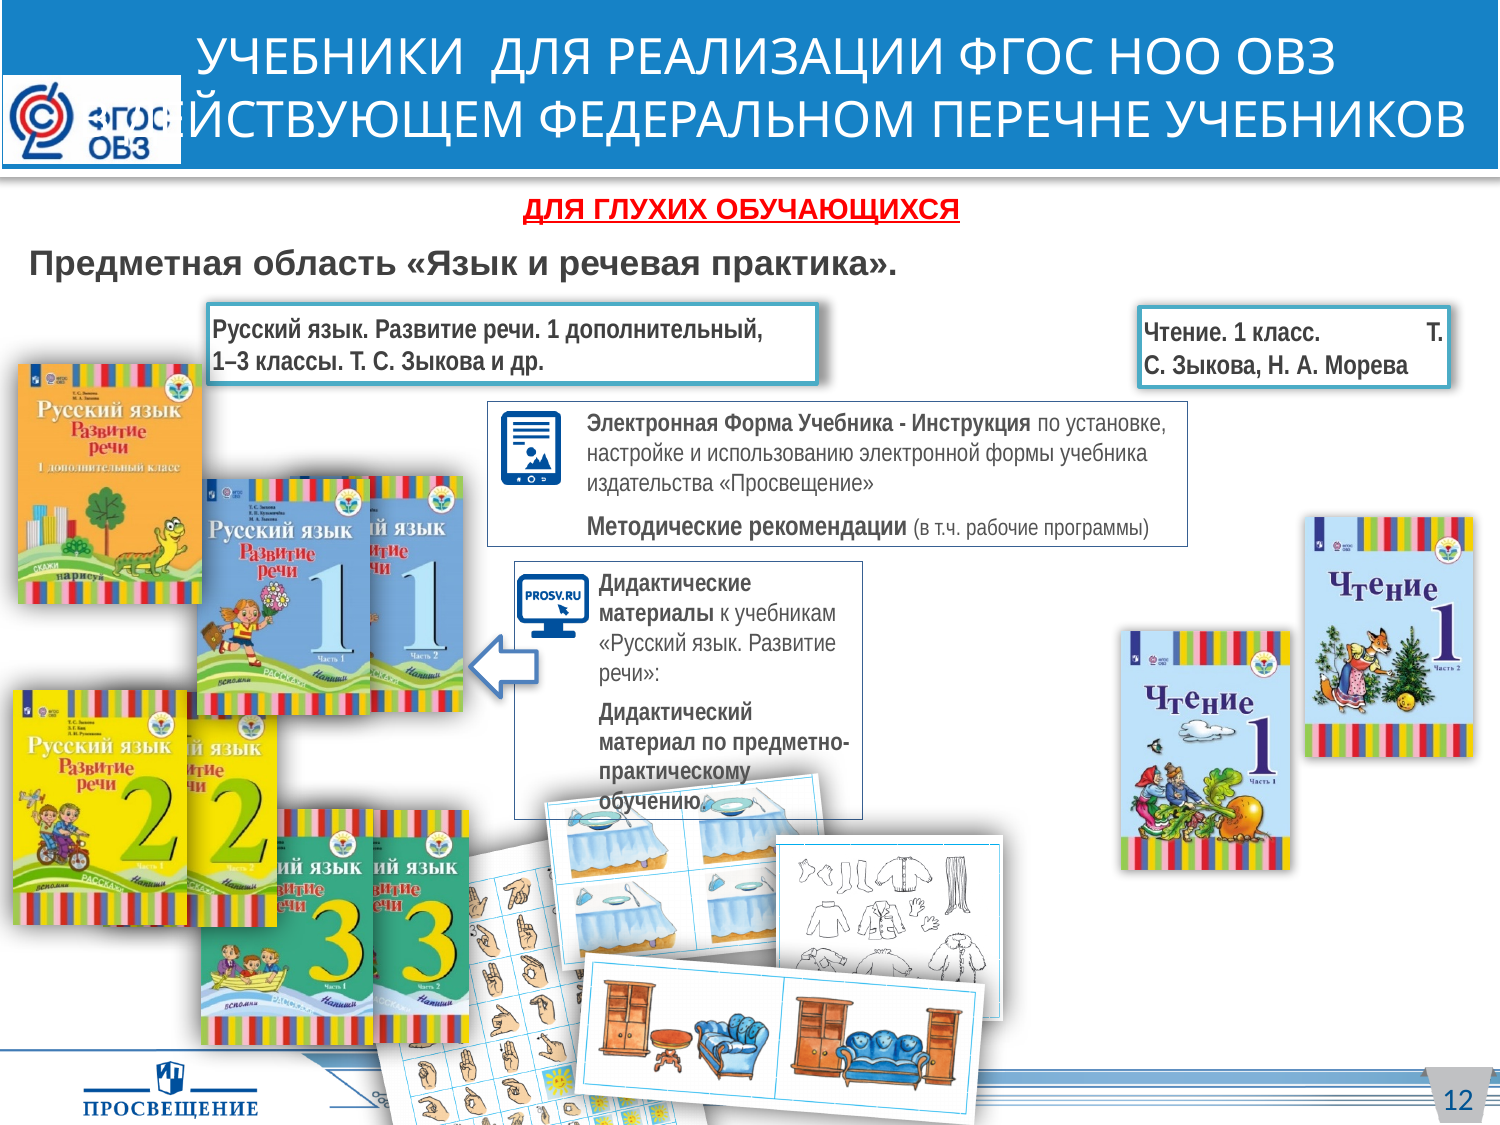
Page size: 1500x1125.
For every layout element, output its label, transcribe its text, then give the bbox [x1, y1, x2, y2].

picture [517, 574, 589, 638]
text_box Русский язык. Развитие речи. 1 дополнительный, 1–3 классы. Т. С. Зыкова и др. [206, 302, 819, 386]
text_box УЧЕБНИКИ ДЛЯ РЕАЛИЗАЦИИ ФГОС НОО ОВЗ В ДЕЙСТВУЮЩЕМ ФЕДЕРАЛЬНОМ ПЕРЕЧНЕ УЧЕБНИКОВ [57, 14, 1489, 155]
picture [1305, 517, 1474, 757]
picture [1120, 631, 1291, 871]
text_box Предметная область «Язык и речевая практика». [14, 232, 1271, 290]
picture [3, 74, 181, 165]
text_box ДЛЯ ГЛУХИХ ОБУЧАЮЩИХСЯ [507, 183, 1135, 232]
picture [501, 410, 561, 486]
text_box [470, 636, 537, 698]
picture [0, 364, 1500, 1125]
text_box Чтение. 1 класс. Т. С. Зыкова, Н. А. Морева [1137, 305, 1451, 389]
slide_number 12 [1429, 1073, 1485, 1123]
text_box Дидактические материалы к учебникам «Русский язык. Развитие речи»: Дидактический материал по предметно-практическому обучению. [514, 561, 863, 820]
text_box [0, 155, 306, 199]
text_box Электронная Форма Учебника - Инструкция по установке, настройке и использованию электронной формы учебника издательства «Просвещение» Методические рекомендации (в т.ч. рабочие программы) [487, 401, 1188, 547]
